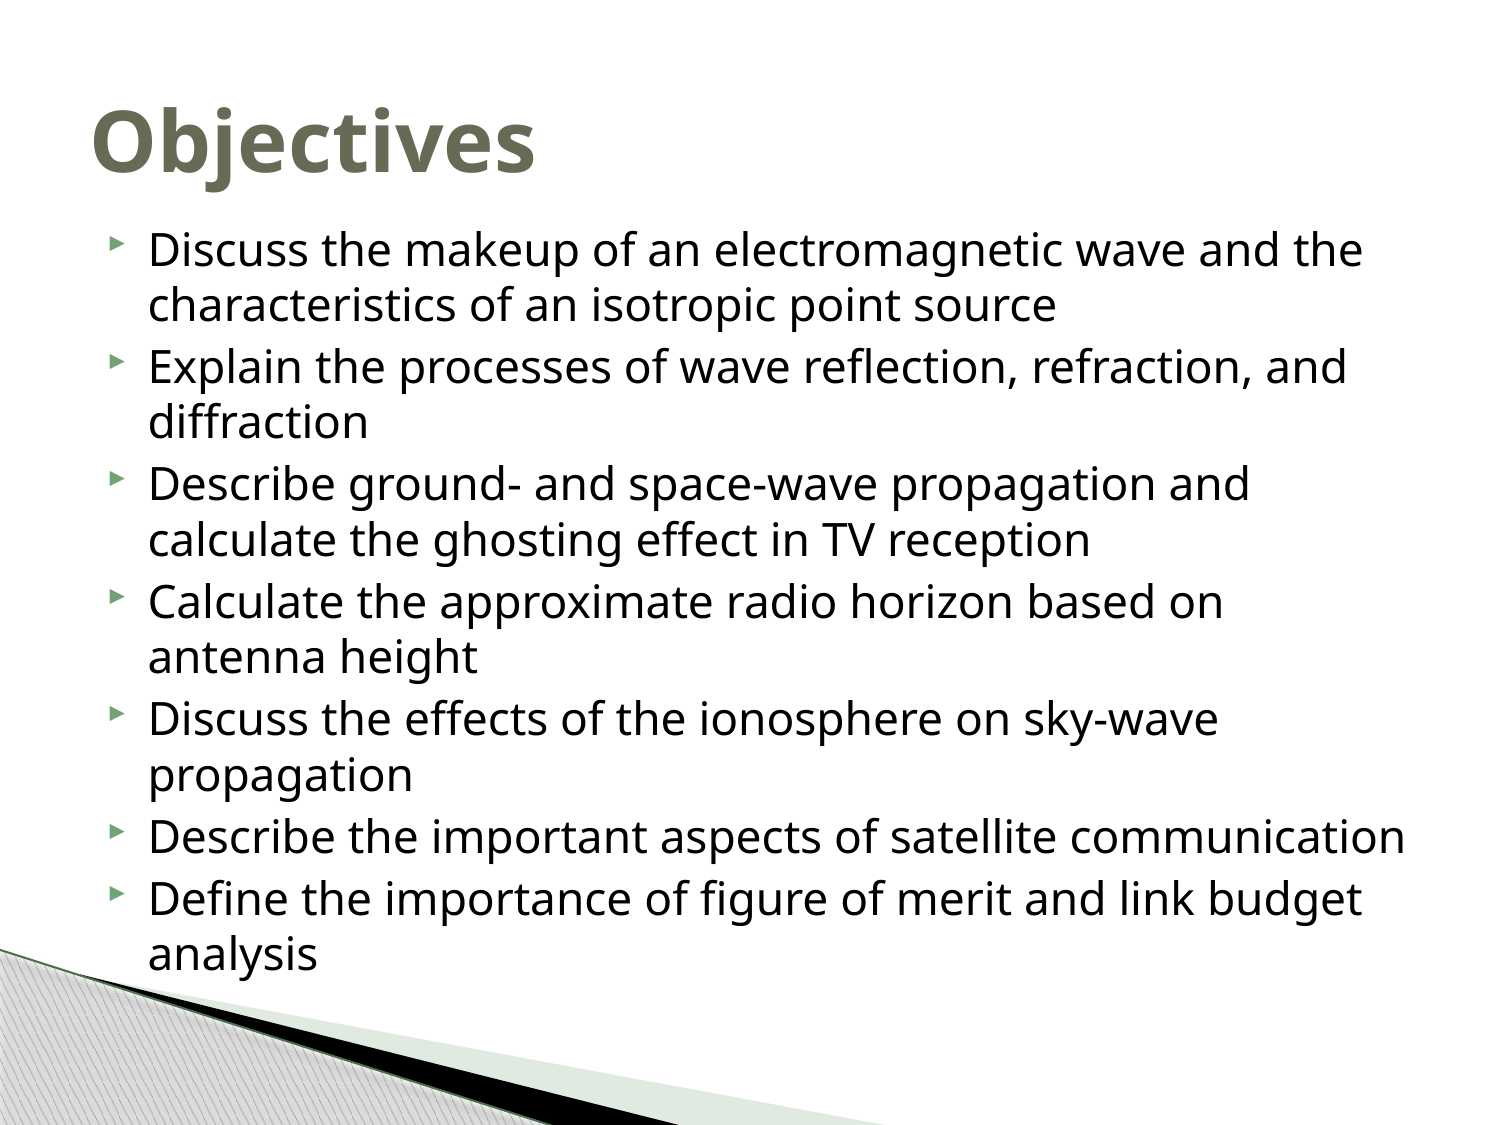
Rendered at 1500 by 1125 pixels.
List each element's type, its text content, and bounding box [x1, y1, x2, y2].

title Objectives [75, 45, 1425, 233]
list Discuss the makeup of an electromagnetic wave and the characteristics of an isotropic point source Explain the processes of wave reflection, refraction, and diffraction Describe ground- and space-wave propagation and calculate the ghosting effect in TV reception Calculate the approximate radio horizon based on antenna height Discuss the effects of the ionosphere on sky-wave propagation Describe the important aspects of satellite communication Define the importance of figure of merit and link budget analysis [75, 233, 1425, 1006]
